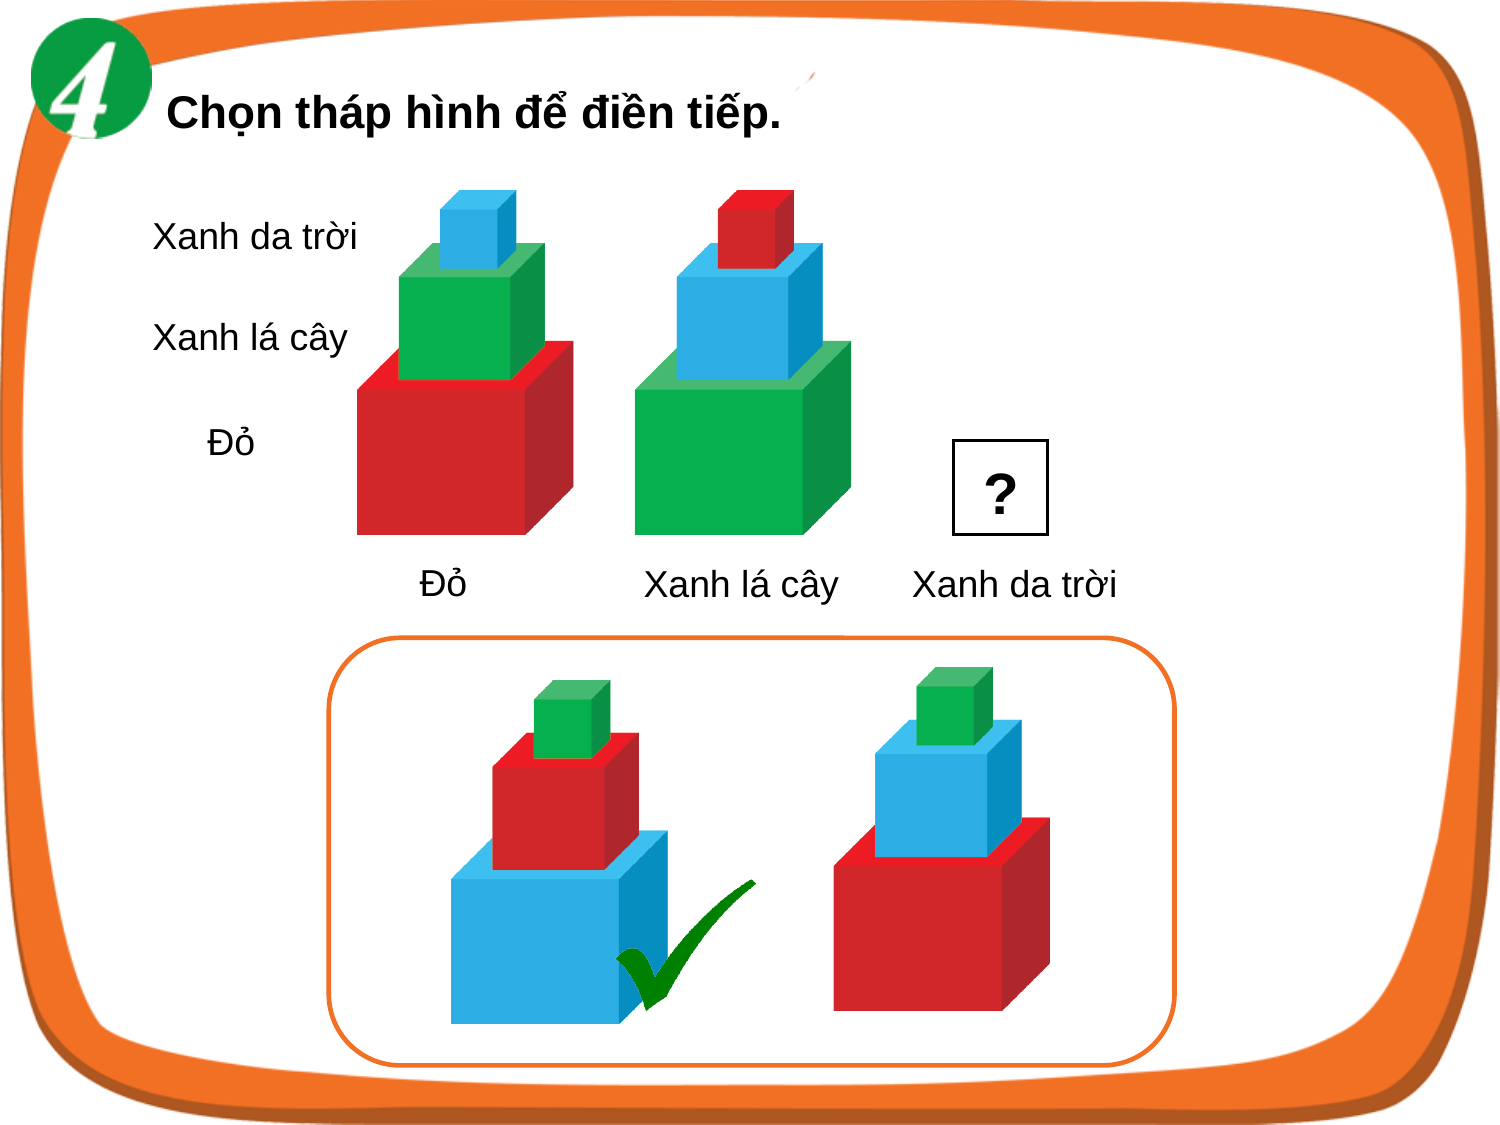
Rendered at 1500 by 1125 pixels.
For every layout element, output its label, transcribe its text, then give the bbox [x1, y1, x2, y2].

text_box Đỏ [404, 551, 483, 611]
text_box Xanh da trời [137, 204, 357, 265]
picture [0, 0, 1500, 1125]
text_box ? [968, 448, 1034, 534]
text_box Xanh lá cây [628, 552, 854, 613]
text_box [327, 636, 1176, 1067]
text_box Xanh lá cây [137, 305, 357, 366]
text_box Chọn tháp hình để điền tiếp. [151, 48, 1390, 146]
text_box Xanh da trời [897, 552, 1133, 613]
text_box Đỏ [192, 410, 271, 470]
text_box [952, 439, 1048, 536]
